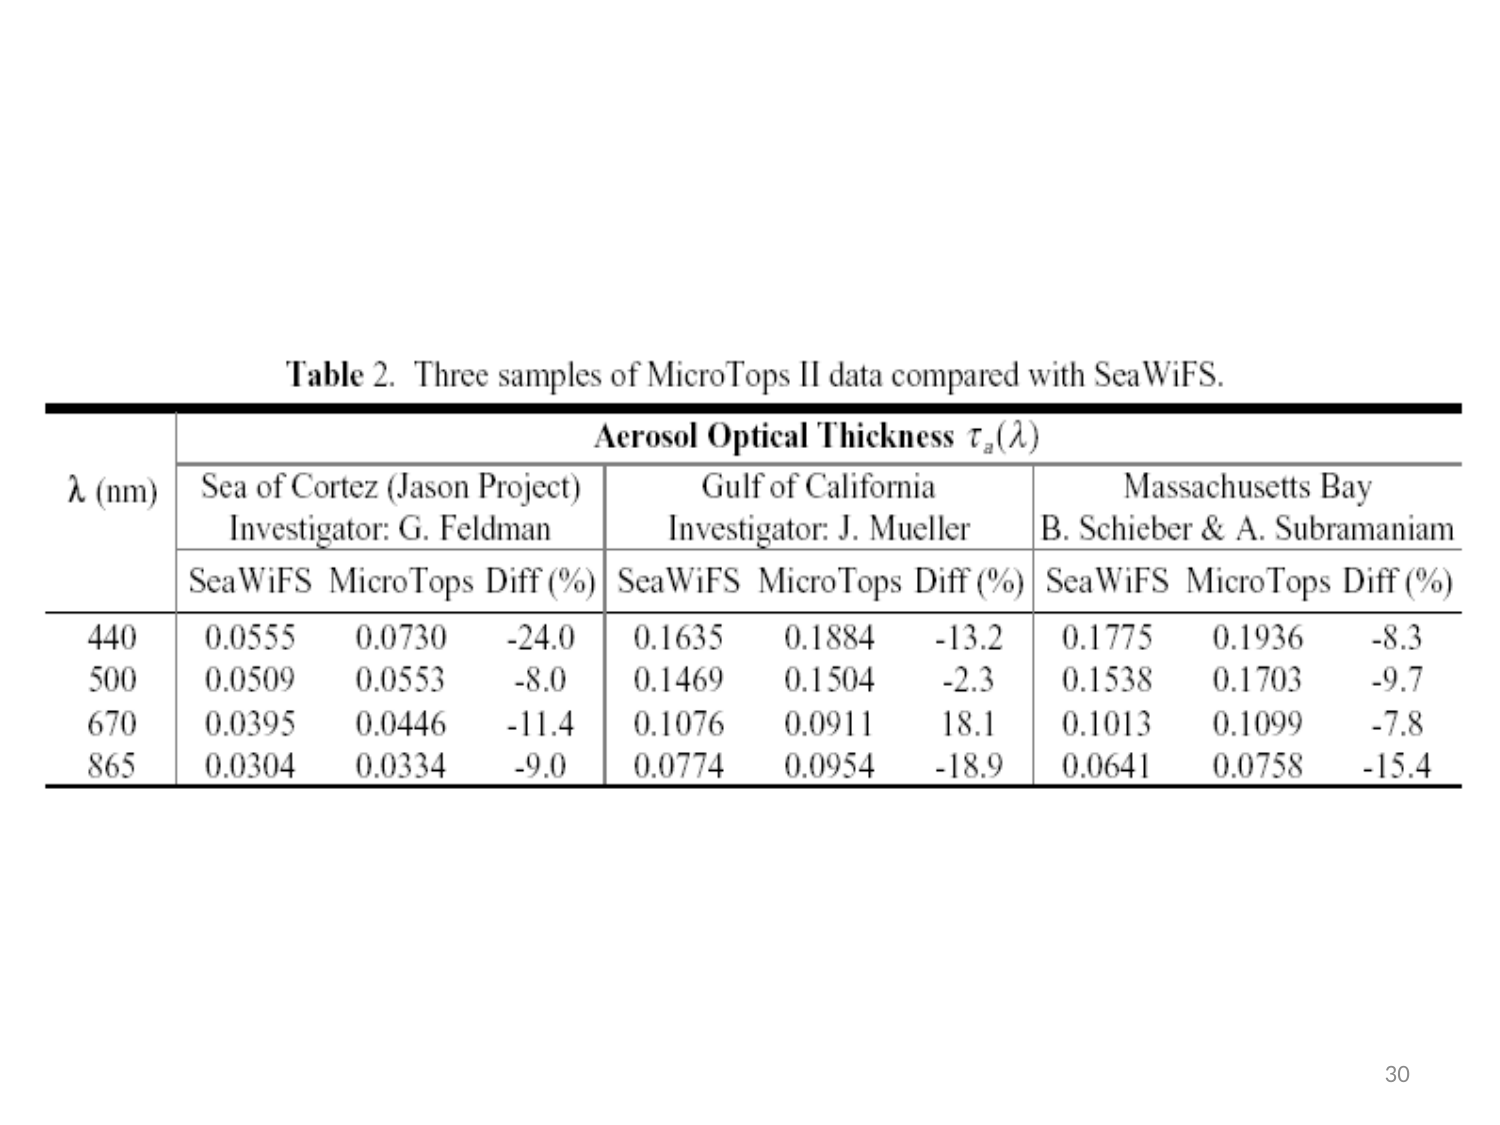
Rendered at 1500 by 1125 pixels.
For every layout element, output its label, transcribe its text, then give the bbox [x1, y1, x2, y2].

slide_number 30 [1074, 1042, 1425, 1103]
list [25, 349, 1500, 810]
